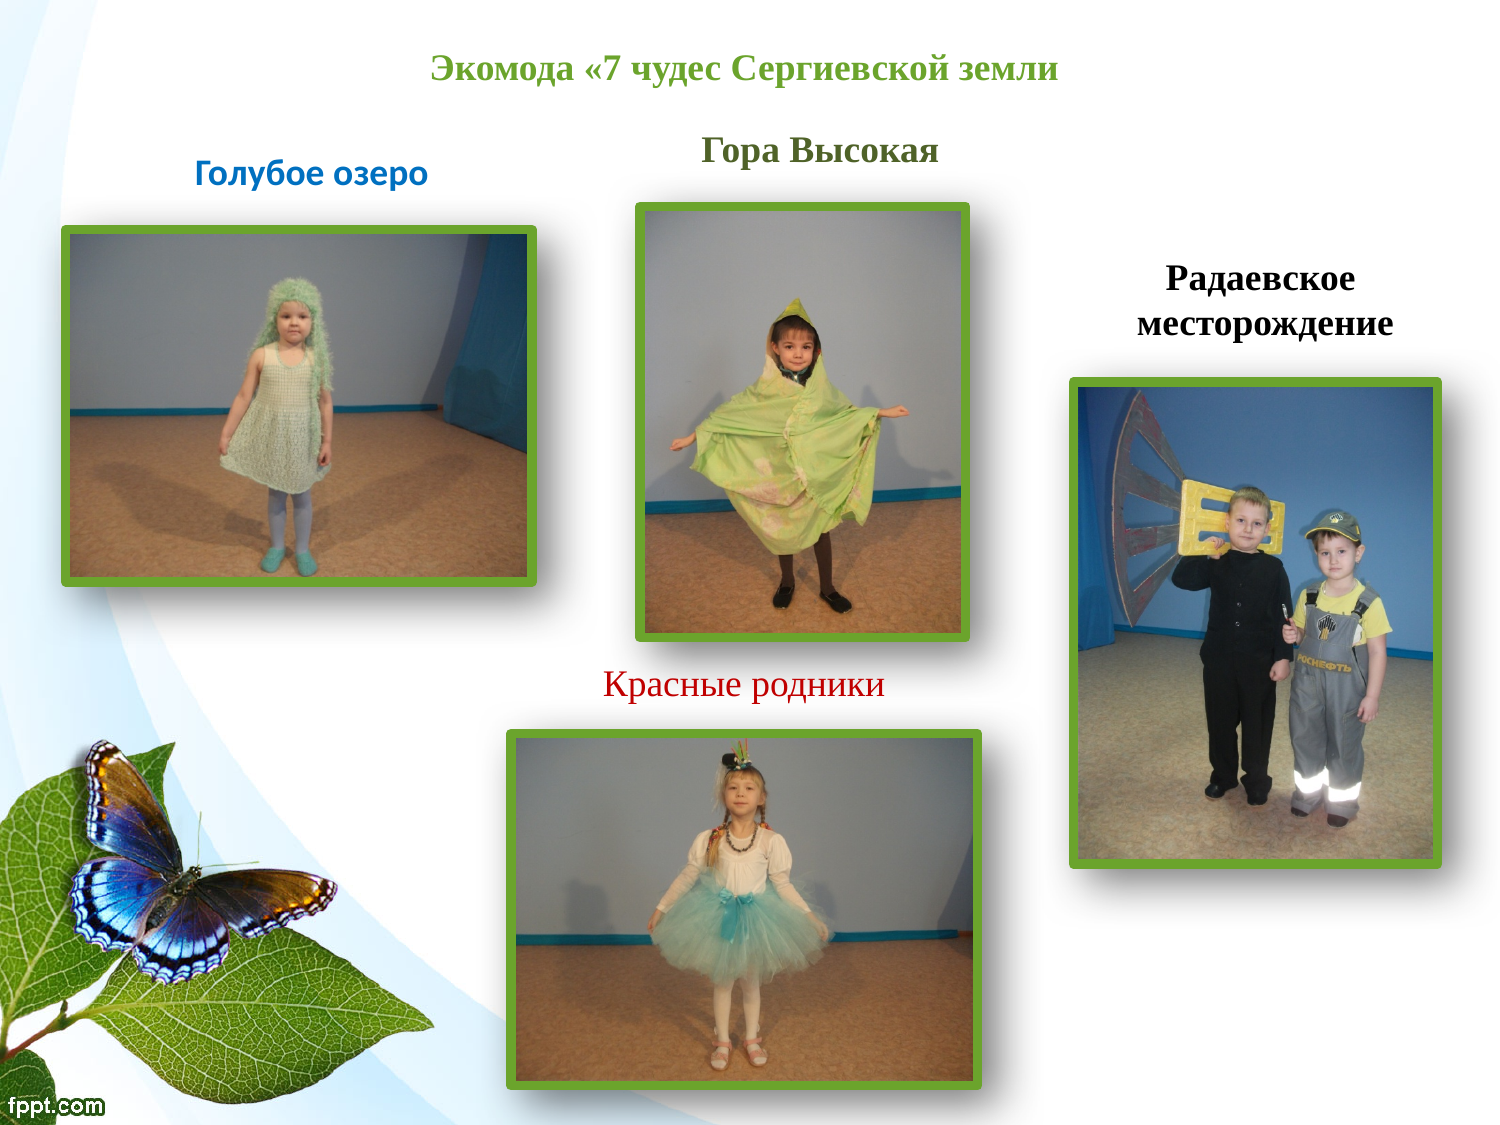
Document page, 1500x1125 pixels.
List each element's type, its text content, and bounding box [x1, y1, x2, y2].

text_box Радаевское месторождение [1078, 246, 1453, 351]
picture [0, 0, 1500, 1125]
text_box Экомода «7 чудес Сергиевской земли [281, 35, 1207, 95]
text_box Красные родники [539, 651, 950, 712]
text_box Голубое озеро [93, 140, 531, 201]
text_box Гора Высокая [644, 117, 997, 177]
